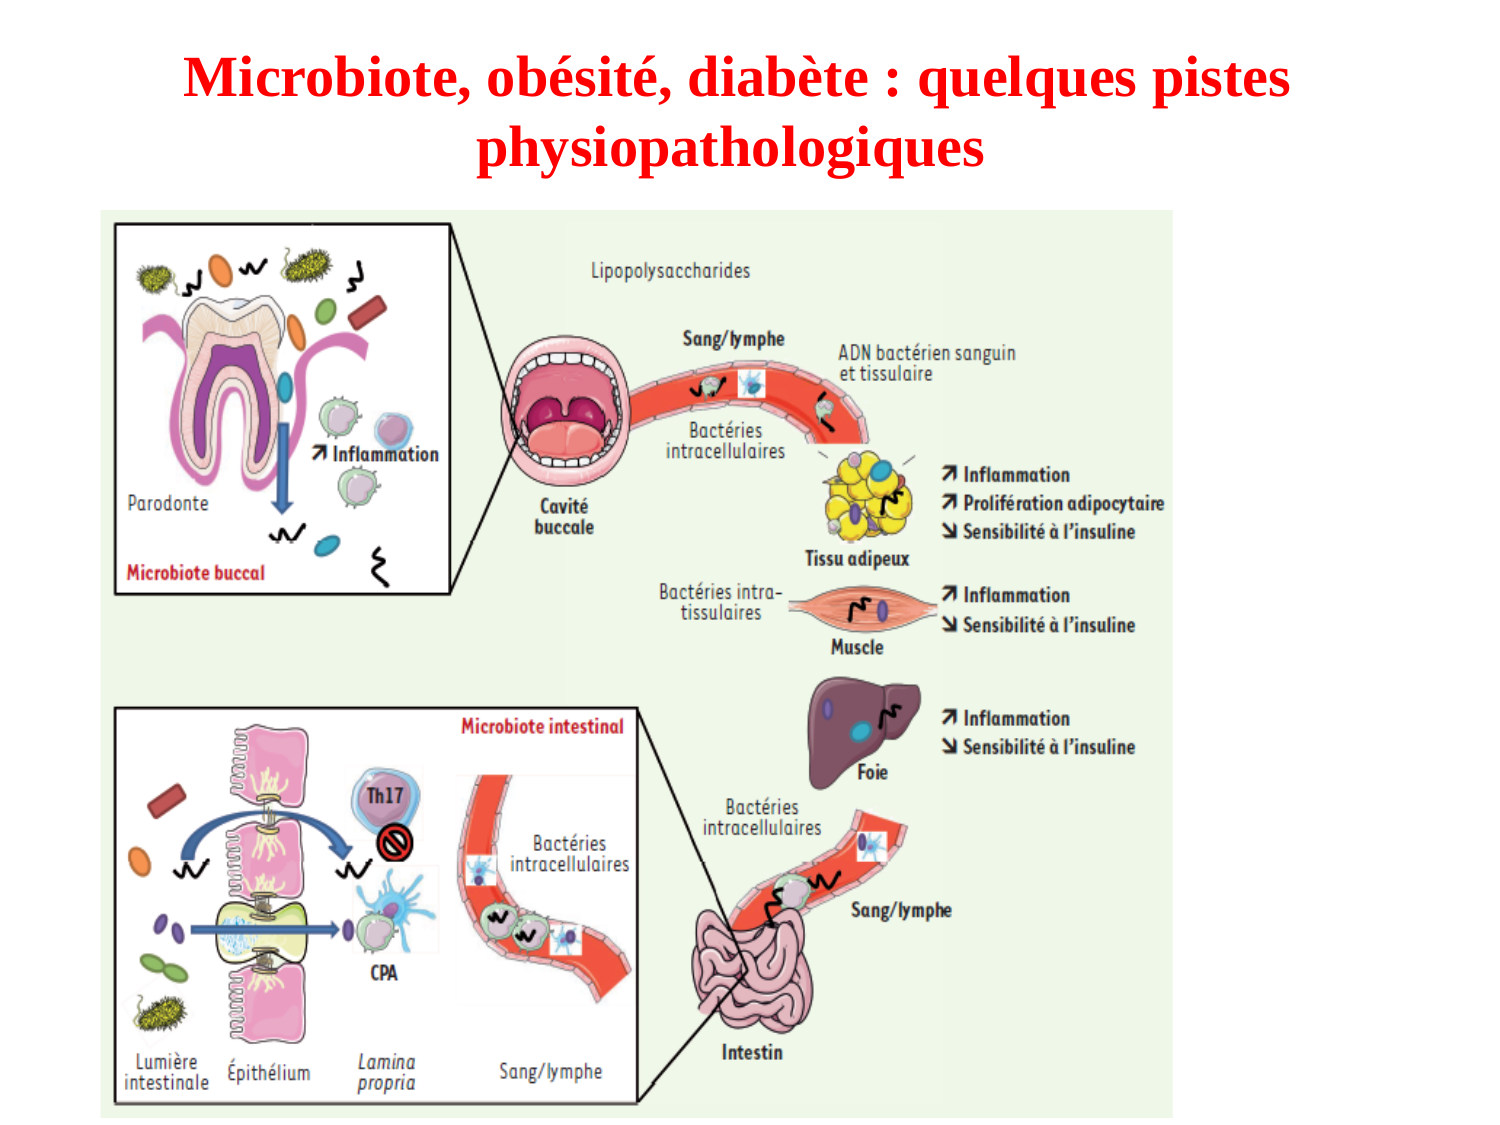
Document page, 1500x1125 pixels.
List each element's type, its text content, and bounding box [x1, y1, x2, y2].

text_box Microbiote, obésité, diabète : quelques pistes physiopathologiques [17, 30, 1459, 186]
picture [76, 210, 1223, 1118]
